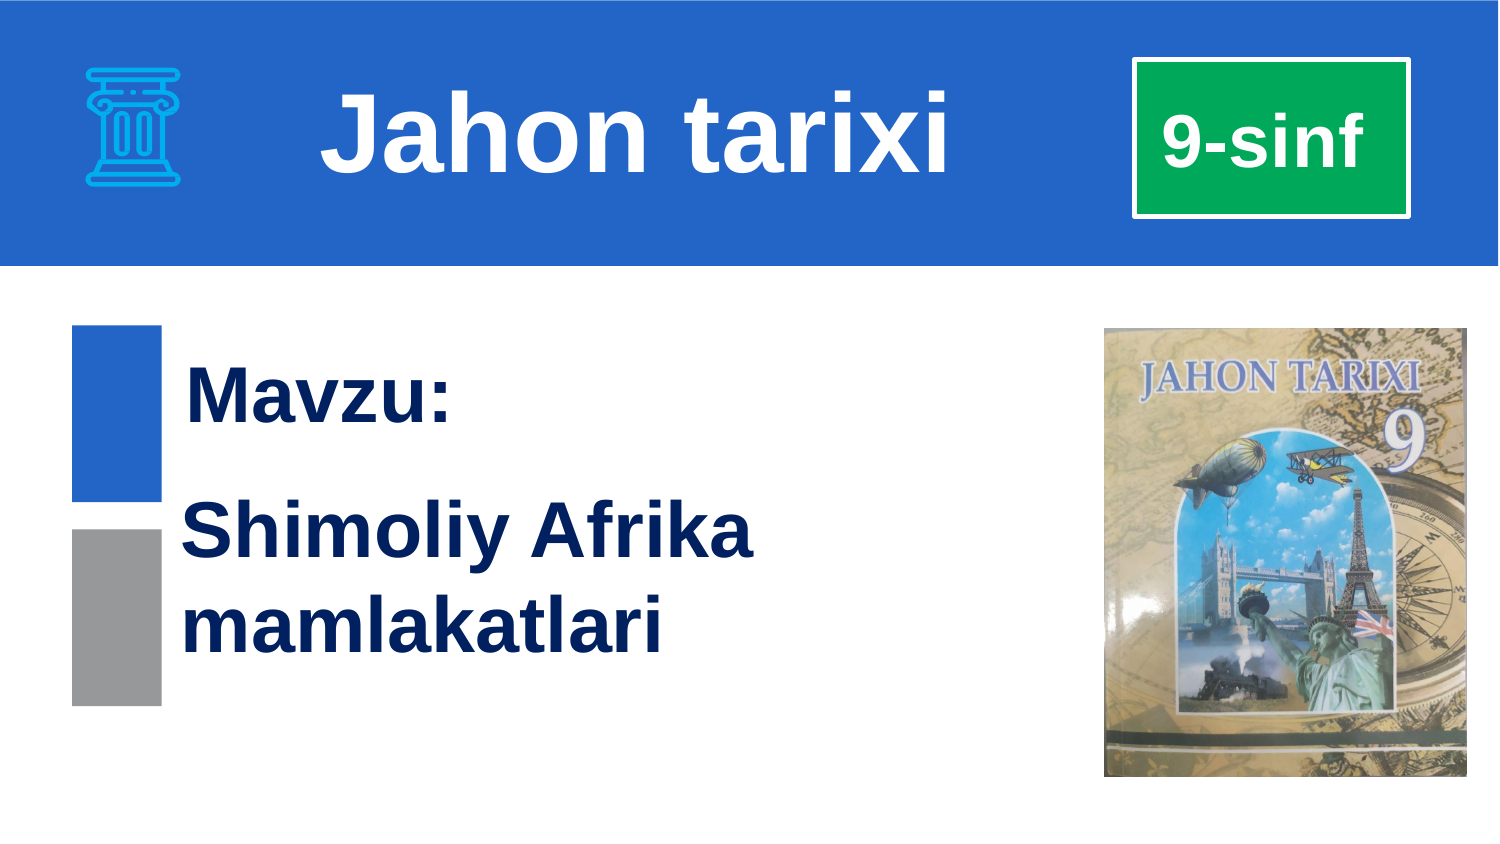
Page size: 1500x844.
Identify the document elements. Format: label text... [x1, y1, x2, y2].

text_box [72, 529, 162, 707]
text_box Mavzu: Shimoliy Afrika mamlakatlari [180, 339, 1069, 669]
text_box [1134, 59, 1409, 217]
picture [1104, 328, 1468, 777]
text_box [136, 110, 153, 157]
text_box [72, 325, 162, 503]
text_box 9-sinf [1139, 88, 1386, 183]
text_box [0, 0, 1499, 266]
text_box [85, 67, 181, 187]
text_box Jahon tarixi [221, 55, 1105, 195]
text_box [113, 110, 130, 157]
